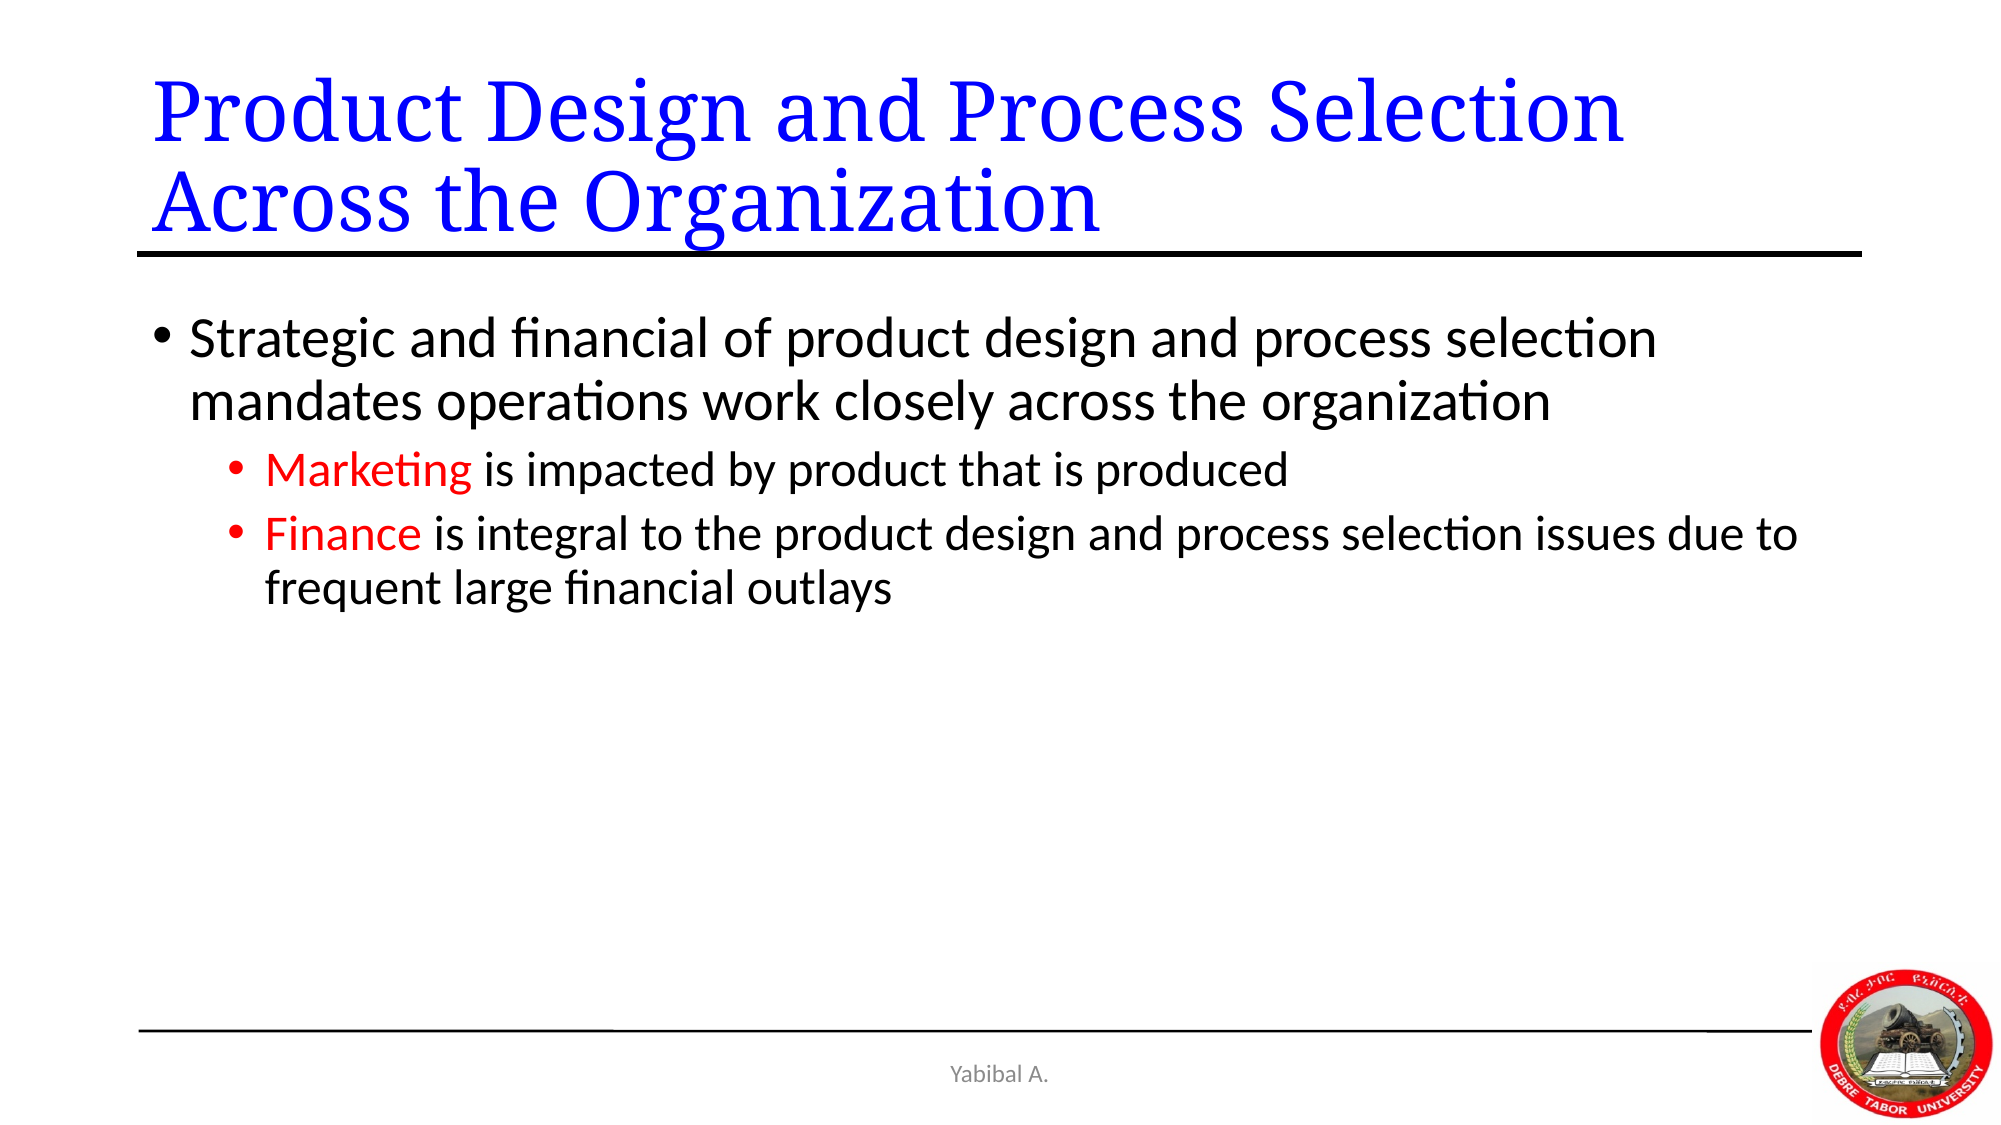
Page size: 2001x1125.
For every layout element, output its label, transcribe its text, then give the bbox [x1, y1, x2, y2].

list Strategic and financial of product design and process selection mandates operations work closely across the organization Marketing is impacted by product that is produced Finance is integral to the product design and process selection issues due to frequent large financial outlays [137, 299, 1863, 1014]
footer Yabibal A. [662, 1042, 1338, 1103]
title Product Design and Process Selection Across the Organization [137, 59, 1863, 259]
picture [1812, 962, 2000, 1125]
